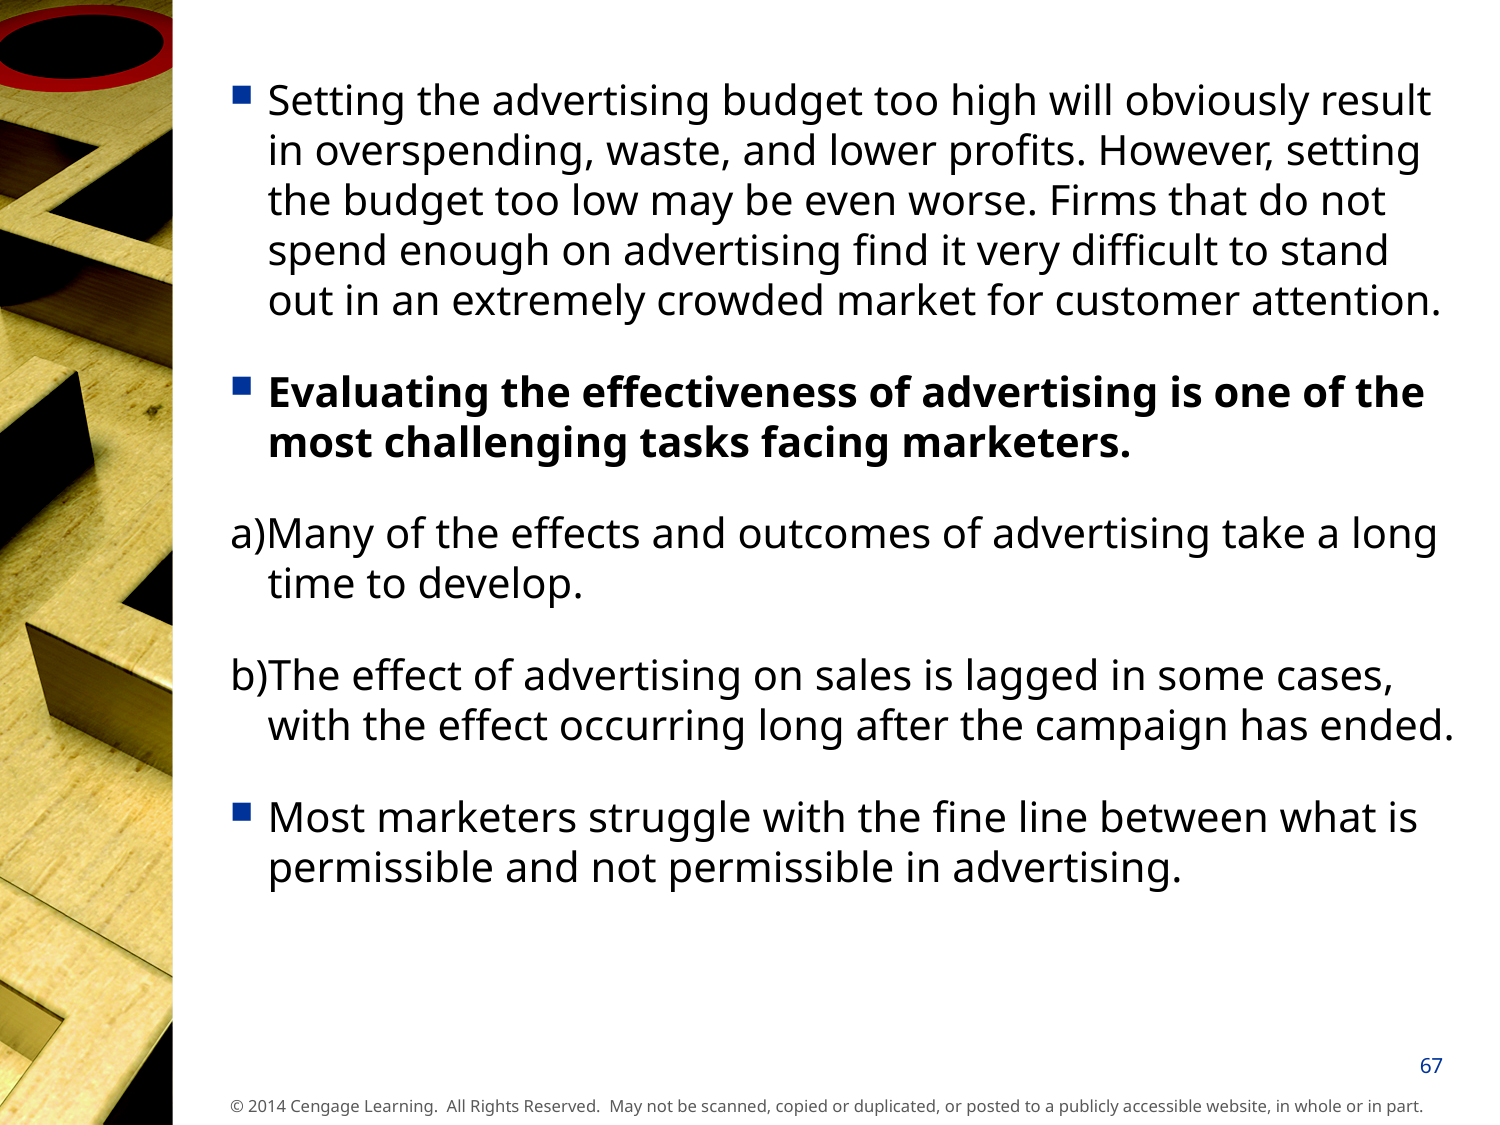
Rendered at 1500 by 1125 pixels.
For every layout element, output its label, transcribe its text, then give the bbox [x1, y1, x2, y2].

picture [0, 0, 173, 1125]
slide_number 67 [1386, 1037, 1478, 1097]
list Setting the advertising budget too high will obviously result in overspending, waste, and lower profits. However, setting the budget too low may be even worse. Firms that do not spend enough on advertising find it very difficult to stand out in an extremely crowded market for customer attention. Evaluating the effectiveness of advertising is one of the most challenging tasks facing marketers. a)Many of the effects and outcomes of advertising take a long time to develop. b)The effect of advertising on sales is lagged in some cases, with the effect occurring long after the campaign has ended. Most marketers struggle with the fine line between what is permissible and not permissible in advertising. [215, 66, 1478, 981]
